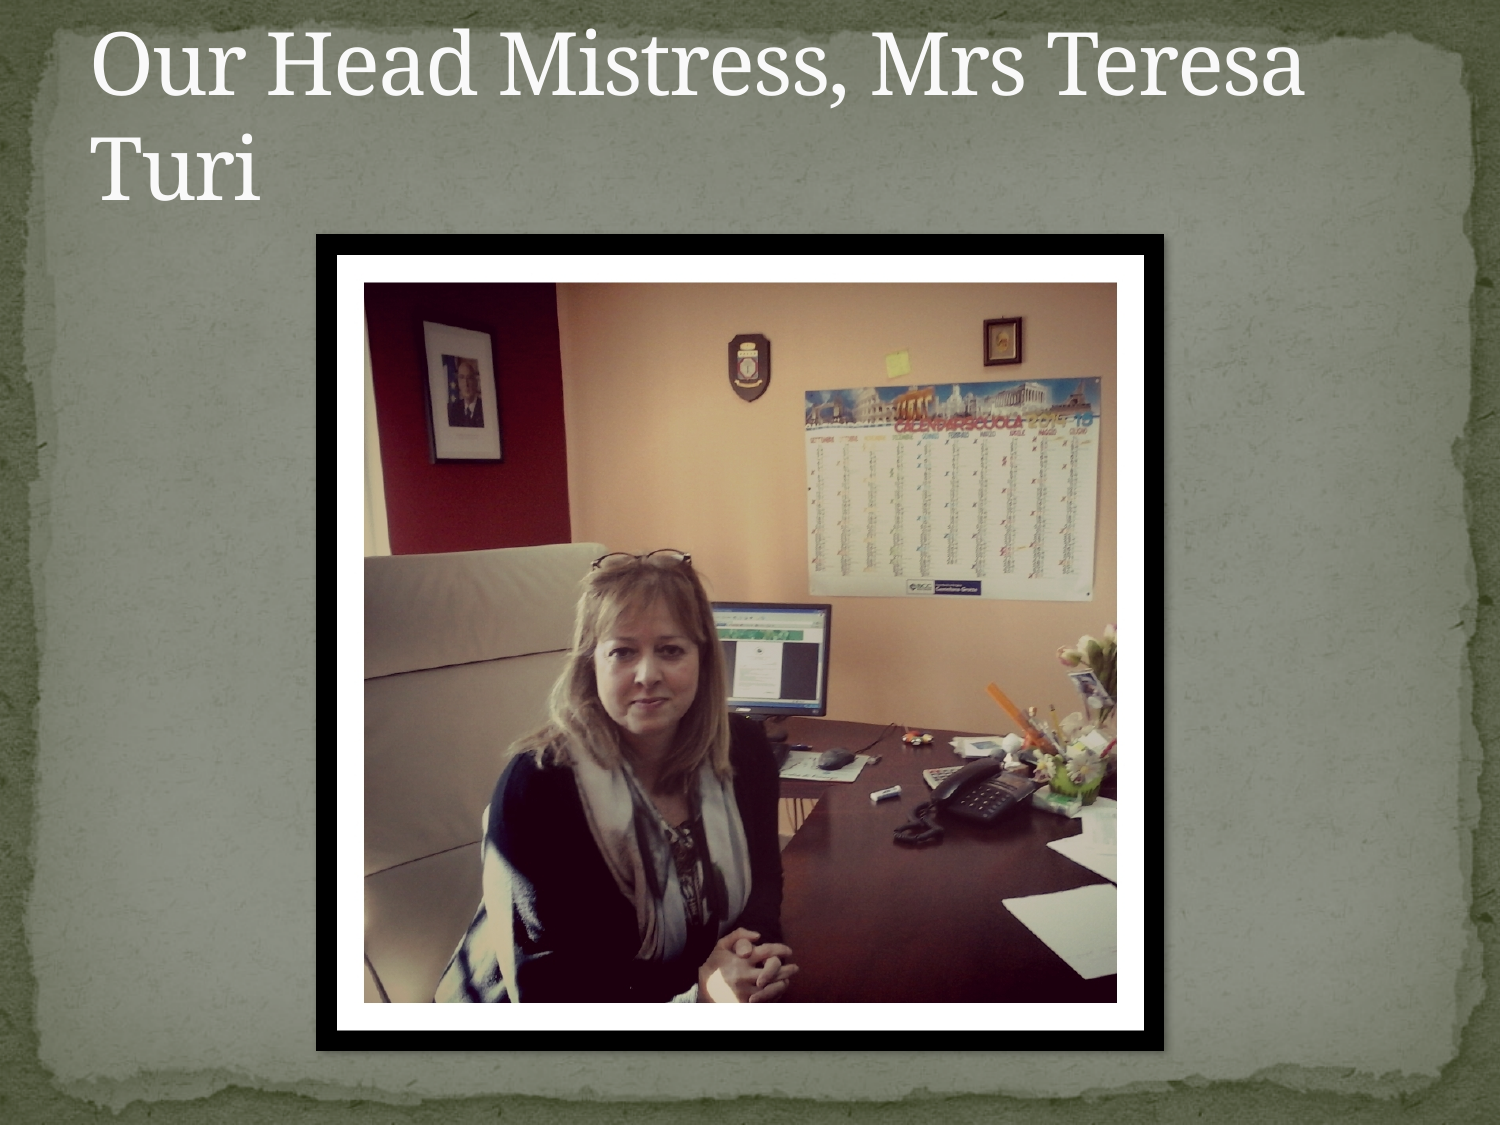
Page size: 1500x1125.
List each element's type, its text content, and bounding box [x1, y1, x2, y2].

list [319, 237, 1162, 1049]
title Our Head Mistress, Mrs Teresa Turi [74, 24, 1425, 225]
